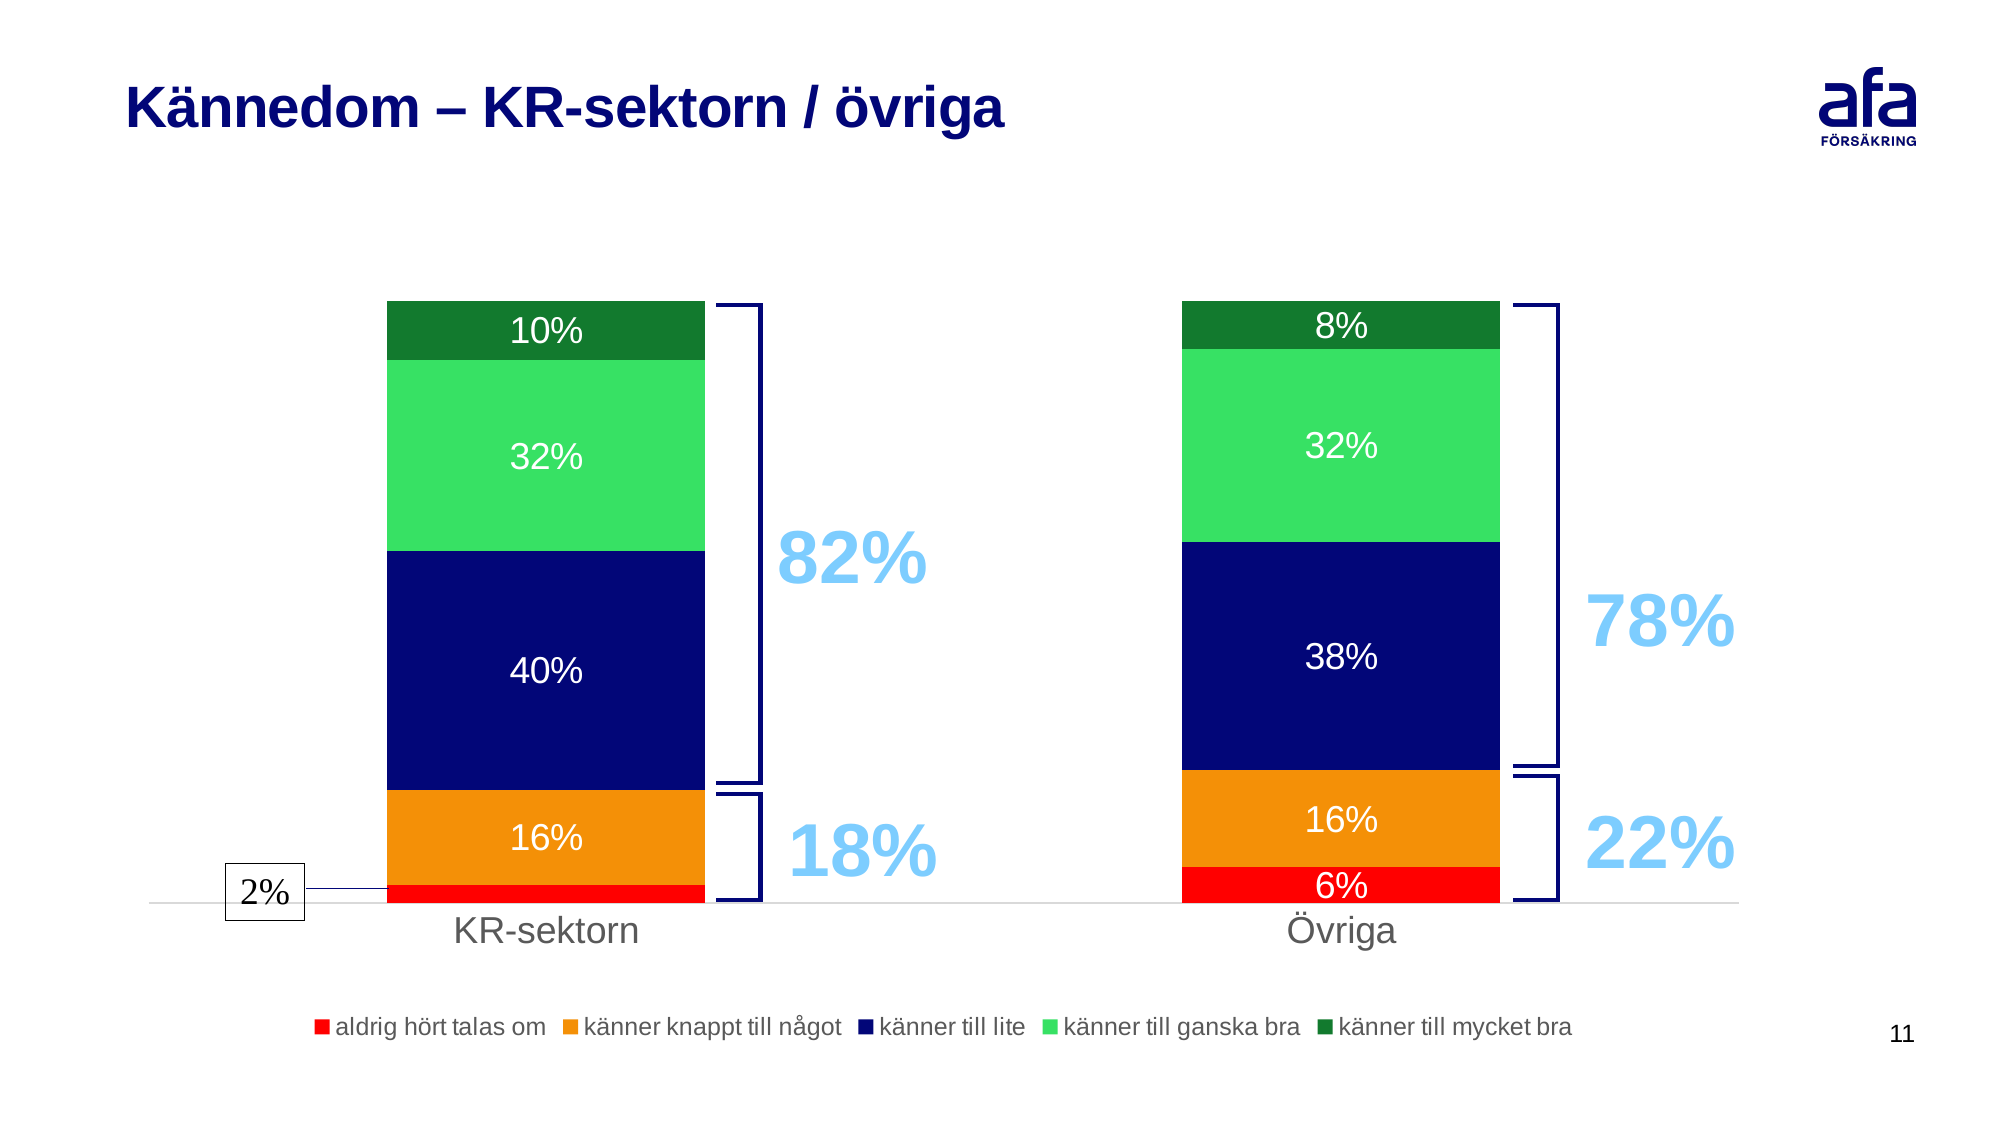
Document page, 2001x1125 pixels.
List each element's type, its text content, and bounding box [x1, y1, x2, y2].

picture [1819, 67, 1916, 146]
slide_number 11 [1803, 1017, 1916, 1048]
title Kännedom – KR-sektorn / övriga [125, 69, 1764, 238]
chart [125, 278, 1762, 1047]
